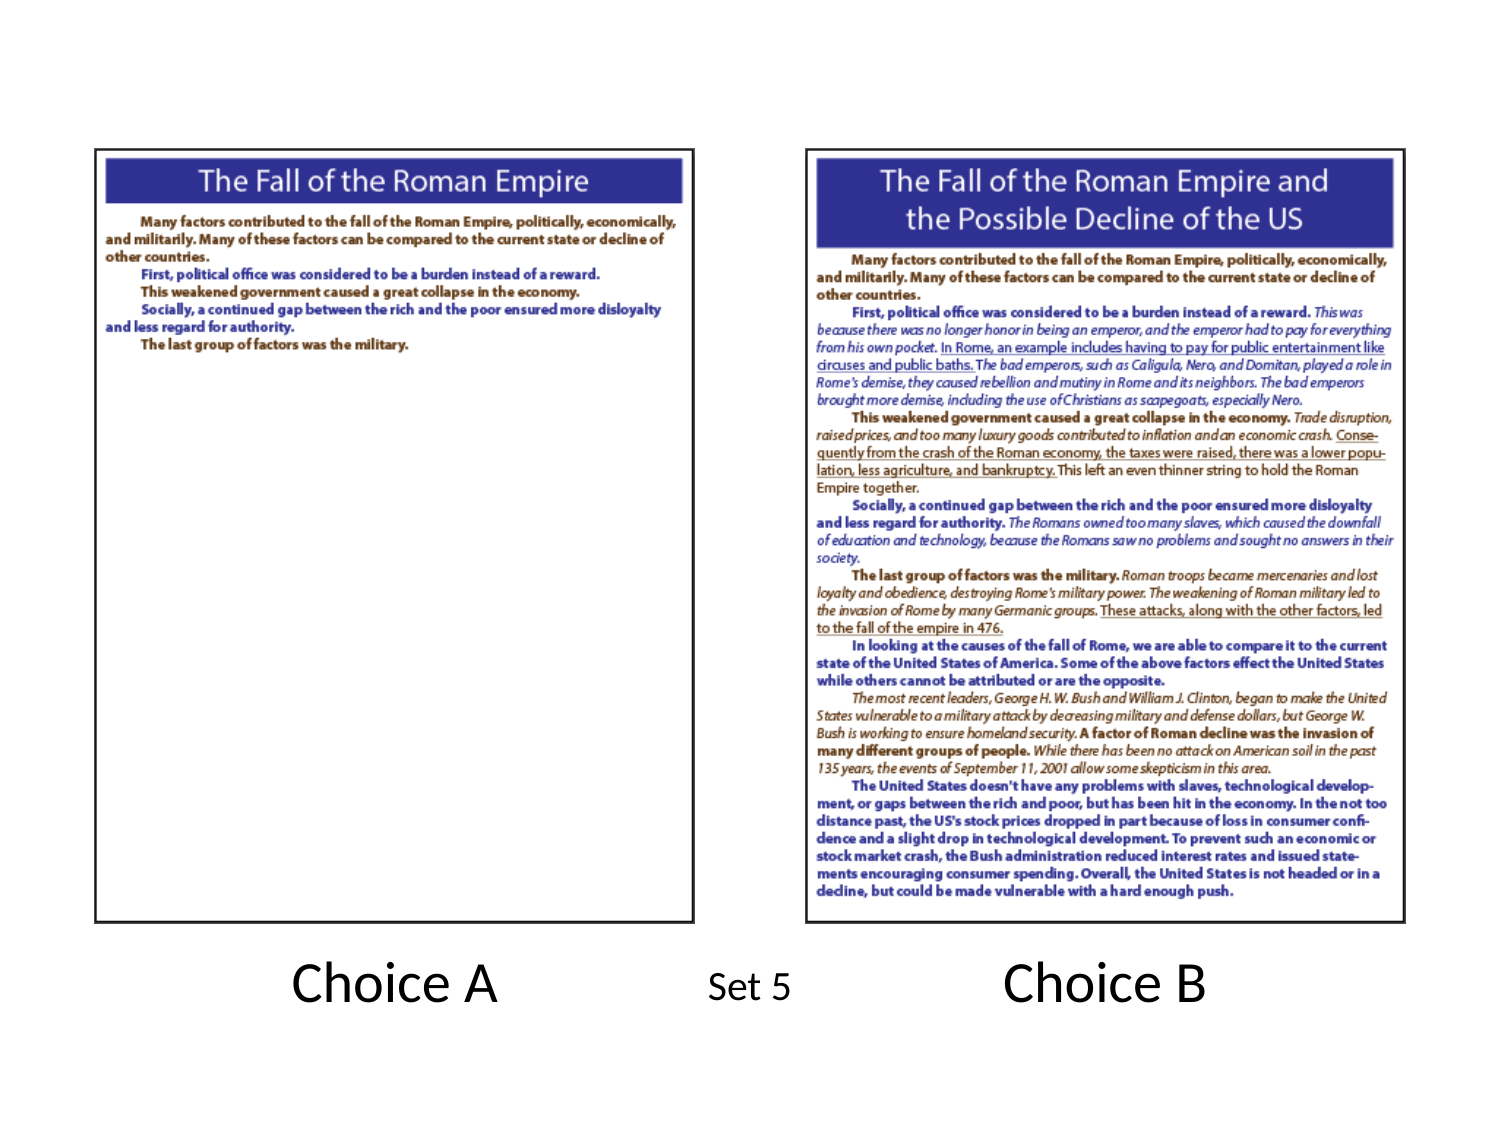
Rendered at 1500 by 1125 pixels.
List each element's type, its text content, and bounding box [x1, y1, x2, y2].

text_box Set 5 [619, 951, 881, 1017]
picture [805, 148, 1406, 924]
picture [94, 148, 695, 924]
text_box Choice A [94, 936, 695, 1022]
text_box Choice B [805, 936, 1406, 1022]
